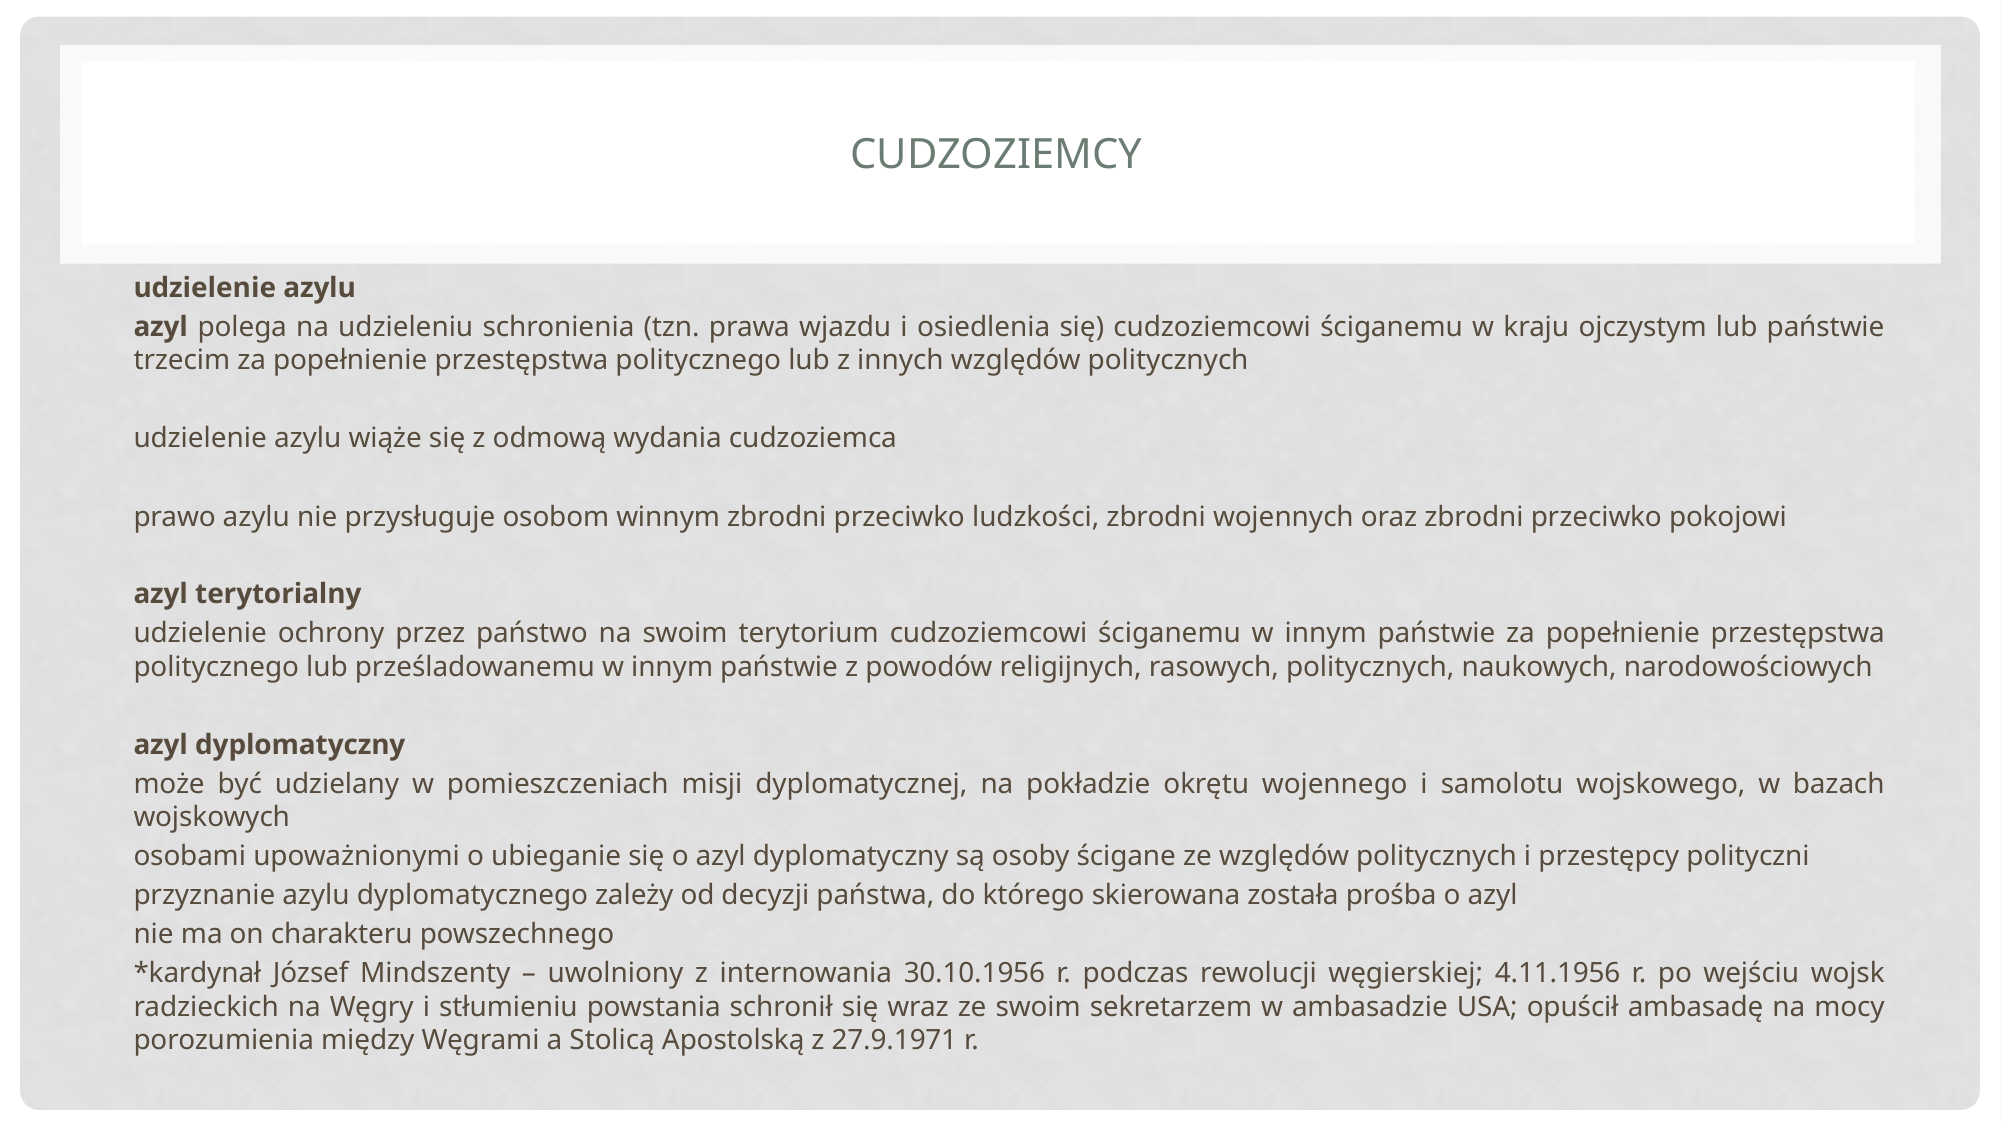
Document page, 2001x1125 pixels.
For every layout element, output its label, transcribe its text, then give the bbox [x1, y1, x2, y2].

list udzielenie azylu azyl polega na udzieleniu schronienia (tzn. prawa wjazdu i osiedlenia się) cudzoziemcowi ściganemu w kraju ojczystym lub państwie trzecim za popełnienie przestępstwa politycznego lub z innych względów politycznych udzielenie azylu wiąże się z odmową wydania cudzoziemca prawo azylu nie przysługuje osobom winnym zbrodni przeciwko ludzkości, zbrodni wojennych oraz zbrodni przeciwko pokojowi azyl terytorialny udzielenie ochrony przez państwo na swoim terytorium cudzoziemcowi ściganemu w innym państwie za popełnienie przestępstwa politycznego lub prześladowanemu w innym państwie z powodów religijnych, rasowych, politycznych, naukowych, narodowościowych azyl dyplomatyczny może być udzielany w pomieszczeniach misji dyplomatycznej, na pokładzie okrętu wojennego i samolotu wojskowego, w bazach wojskowych osobami upoważnionymi o ubieganie się o azyl dyplomatyczny są osoby ścigane ze względów politycznych i przestępcy polityczni przyznanie azylu dyplomatycznego zależy od decyzji państwa, do którego skierowana została prośba o azyl nie ma on charakteru powszechnego *kardynał József Mindszenty – uwolniony z internowania 30.10.1956 r. podczas rewolucji węgierskiej; 4.11.1956 r. po wejściu wojsk radzieckich na Węgry i stłumieniu powstania schronił się wraz ze swoim sekretarzem w ambasadzie USA; opuścił ambasadę na mocy porozumienia między Węgrami a Stolicą Apostolską z 27.9.1971 r. [99, 262, 1900, 1079]
title cudzoziemcy [93, 66, 1900, 238]
